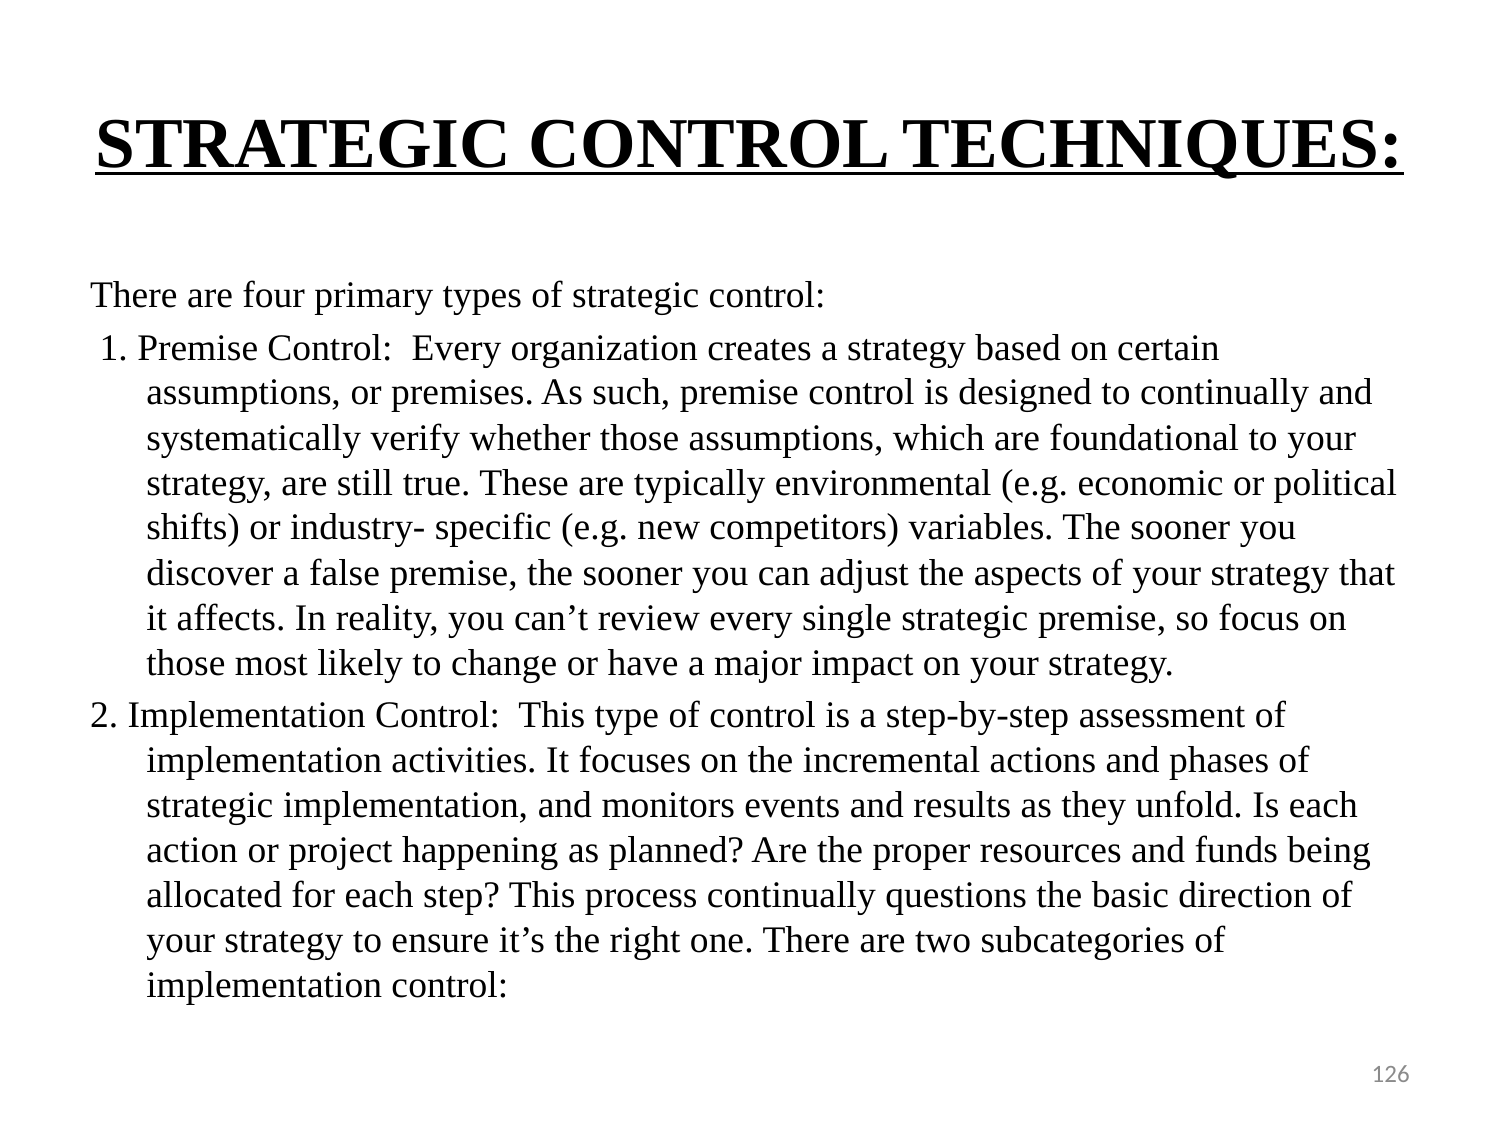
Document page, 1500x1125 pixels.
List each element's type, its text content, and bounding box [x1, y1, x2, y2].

list There are four primary types of strategic control: 1. Premise Control: Every organization creates a strategy based on certain assumptions, or premises. As such, premise control is designed to continually and systematically verify whether those assumptions, which are foundational to your strategy, are still true. These are typically environmental (e.g. economic or political shifts) or industry- specific (e.g. new competitors) variables. The sooner you discover a false premise, the sooner you can adjust the aspects of your strategy that it affects. In reality, you can’t review every single strategic premise, so focus on those most likely to change or have a major impact on your strategy. 2. Implementation Control: This type of control is a step-by-step assessment of implementation activities. It focuses on the incremental actions and phases of strategic implementation, and monitors events and results as they unfold. Is each action or project happening as planned? Are the proper resources and funds being allocated for each step? This process continually questions the basic direction of your strategy to ensure it’s the right one. There are two subcategories of implementation control: [75, 262, 1425, 1005]
slide_number 126 [1074, 1042, 1425, 1103]
title STRATEGIC CONTROL TECHNIQUES: [75, 45, 1425, 233]
